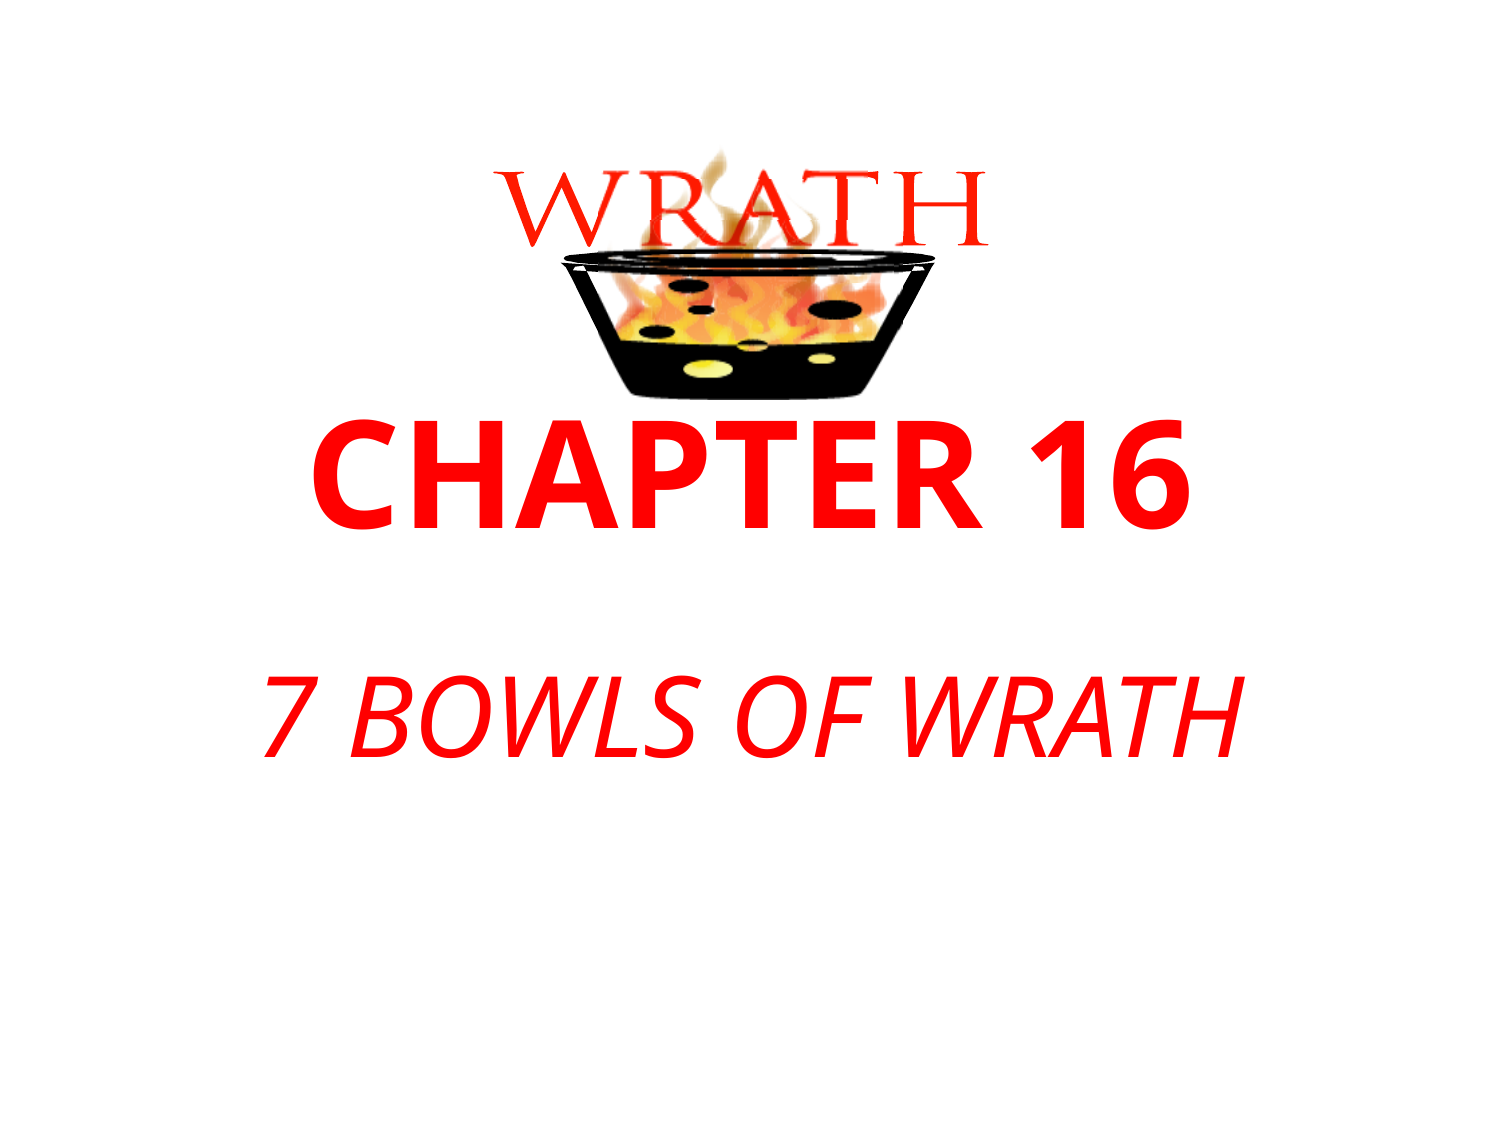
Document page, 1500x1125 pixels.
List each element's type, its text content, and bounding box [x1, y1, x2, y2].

picture [492, 137, 1001, 401]
title CHAPTER 16 [112, 375, 1388, 563]
subtitle 7 BOWLS OF WRATH [225, 637, 1275, 925]
